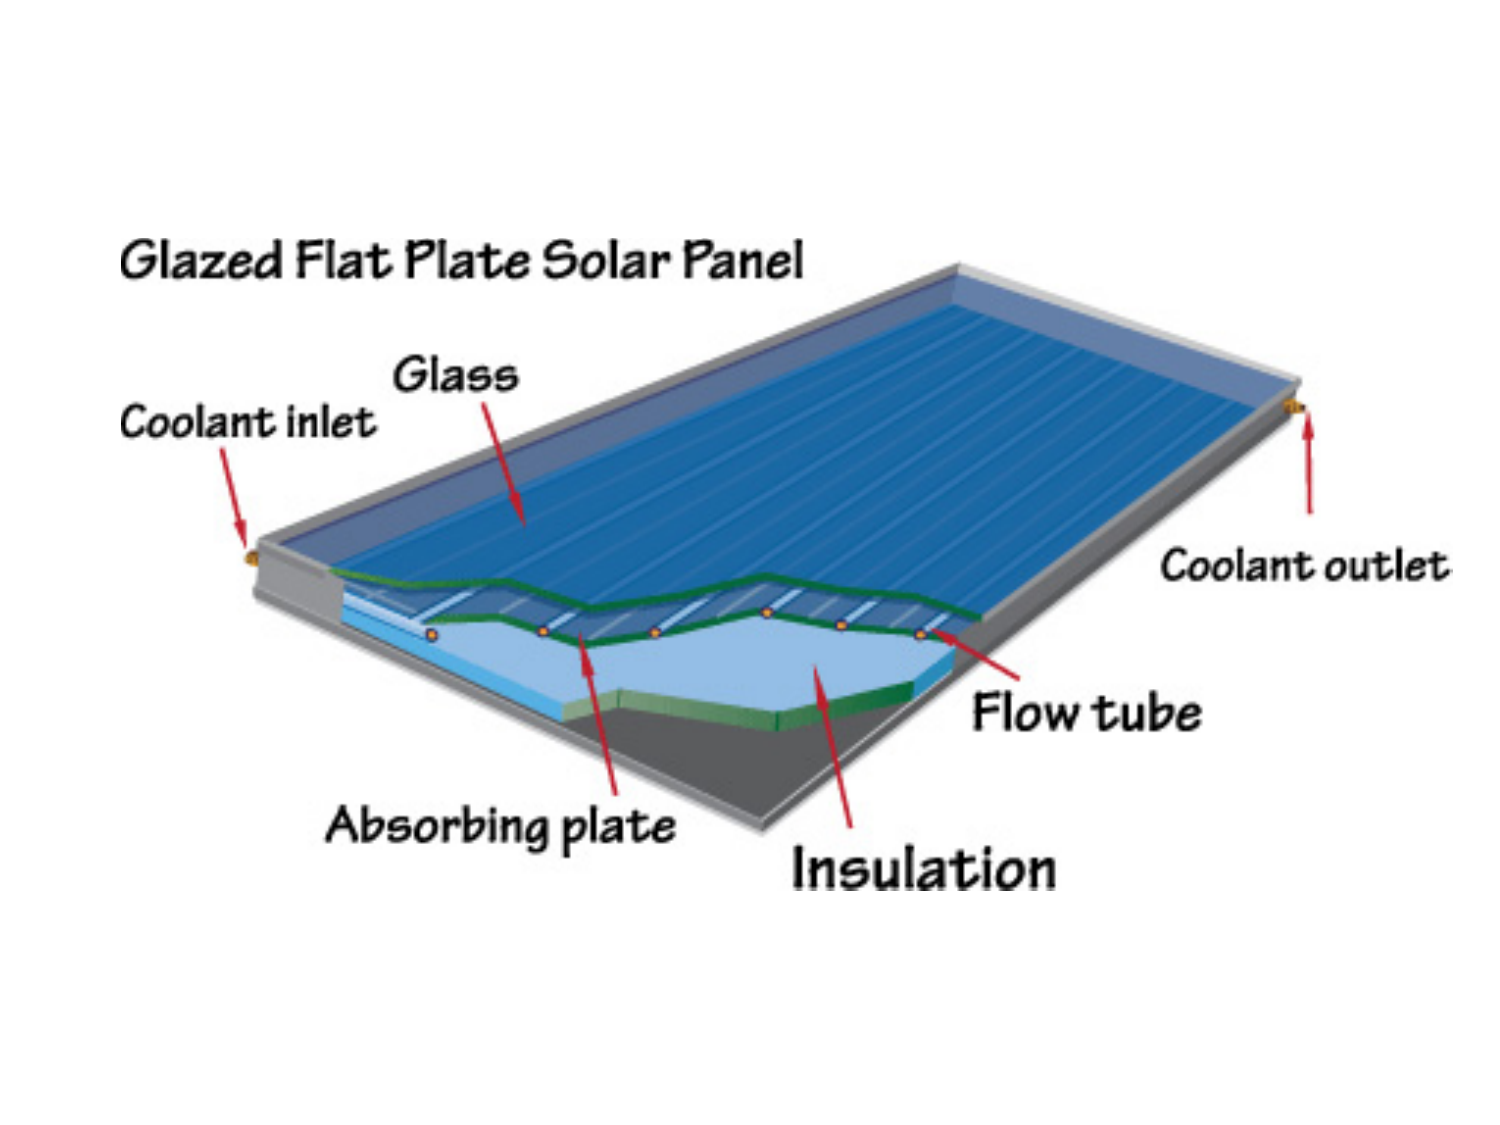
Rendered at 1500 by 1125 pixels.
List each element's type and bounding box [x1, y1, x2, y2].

picture [121, 238, 1453, 892]
